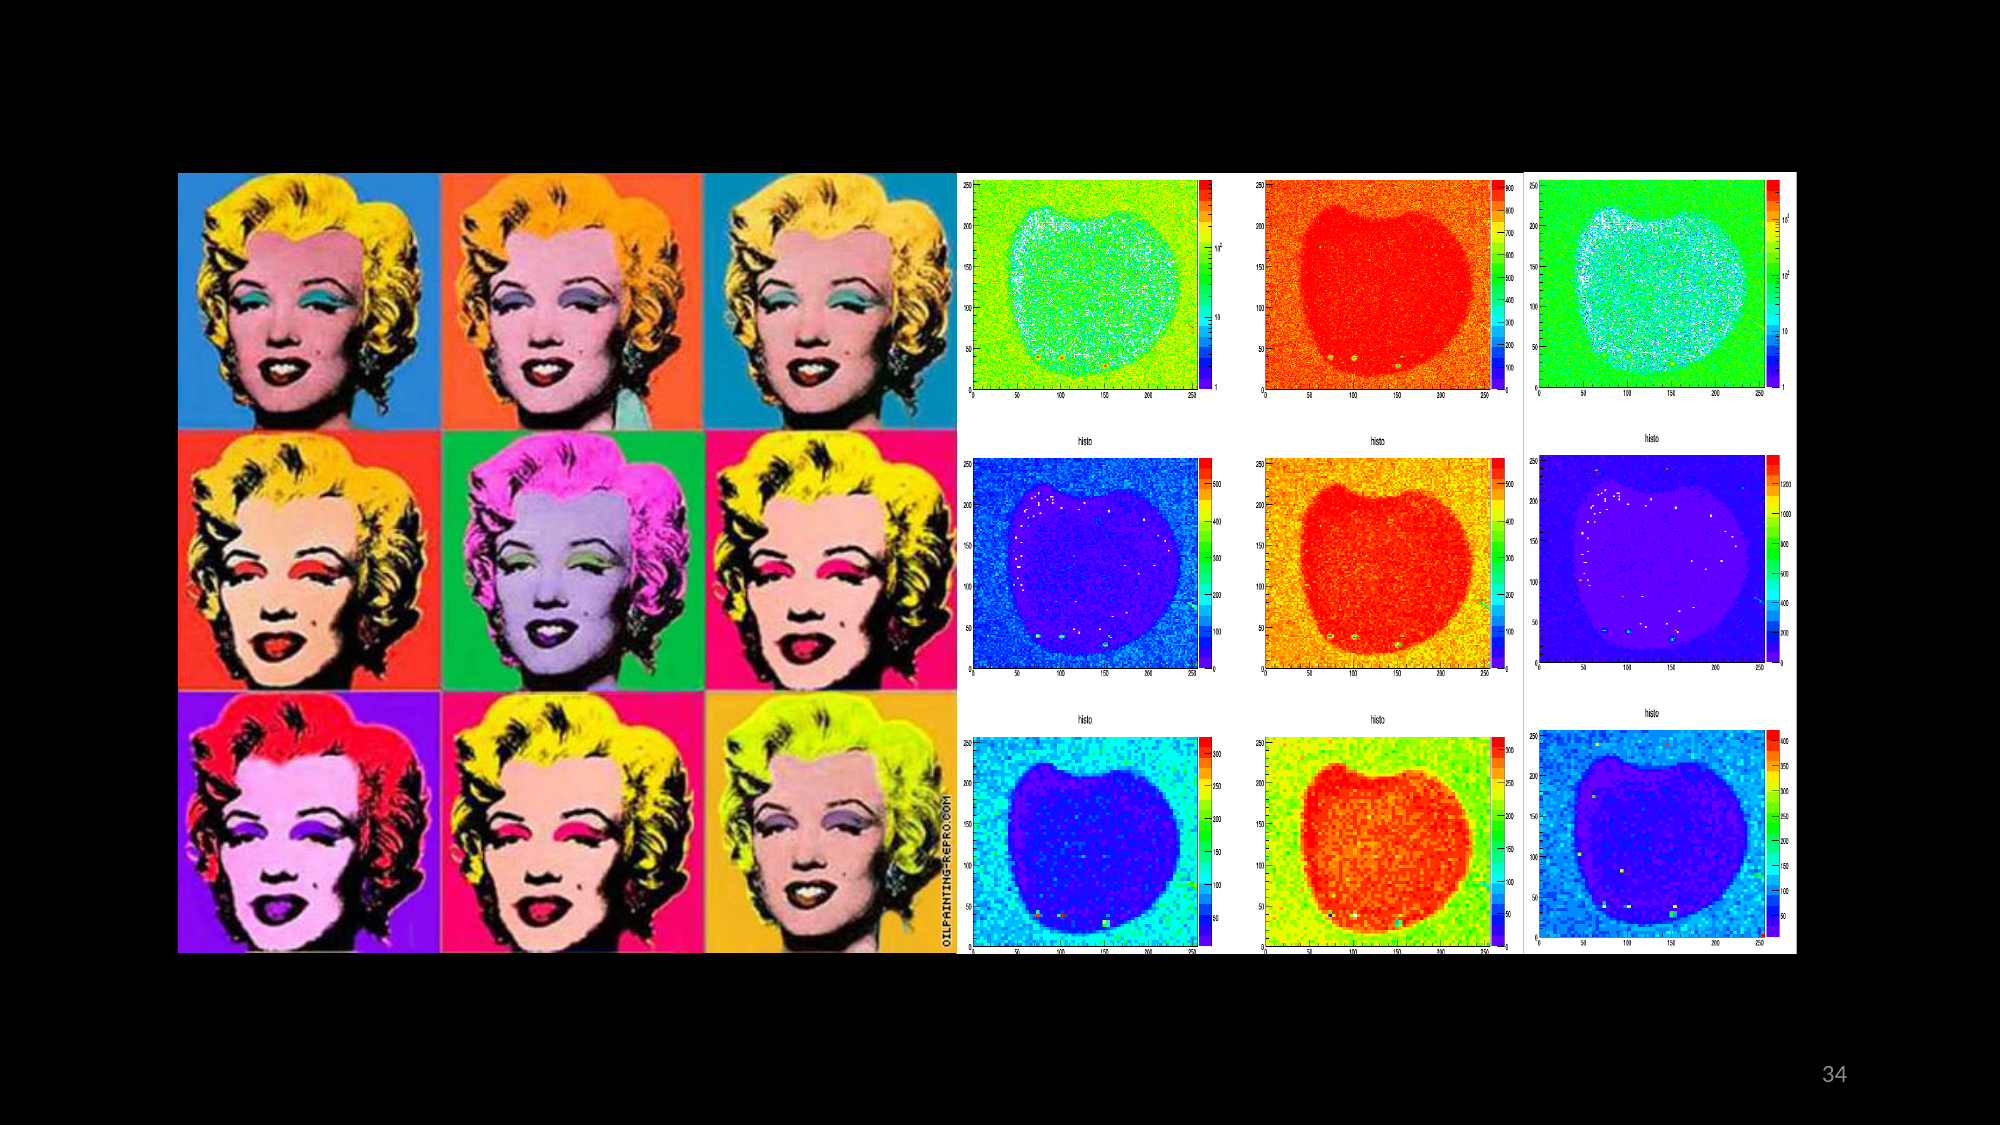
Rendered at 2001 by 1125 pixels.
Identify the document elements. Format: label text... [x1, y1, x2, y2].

picture [178, 172, 1797, 954]
slide_number 34 [1412, 1042, 1863, 1103]
